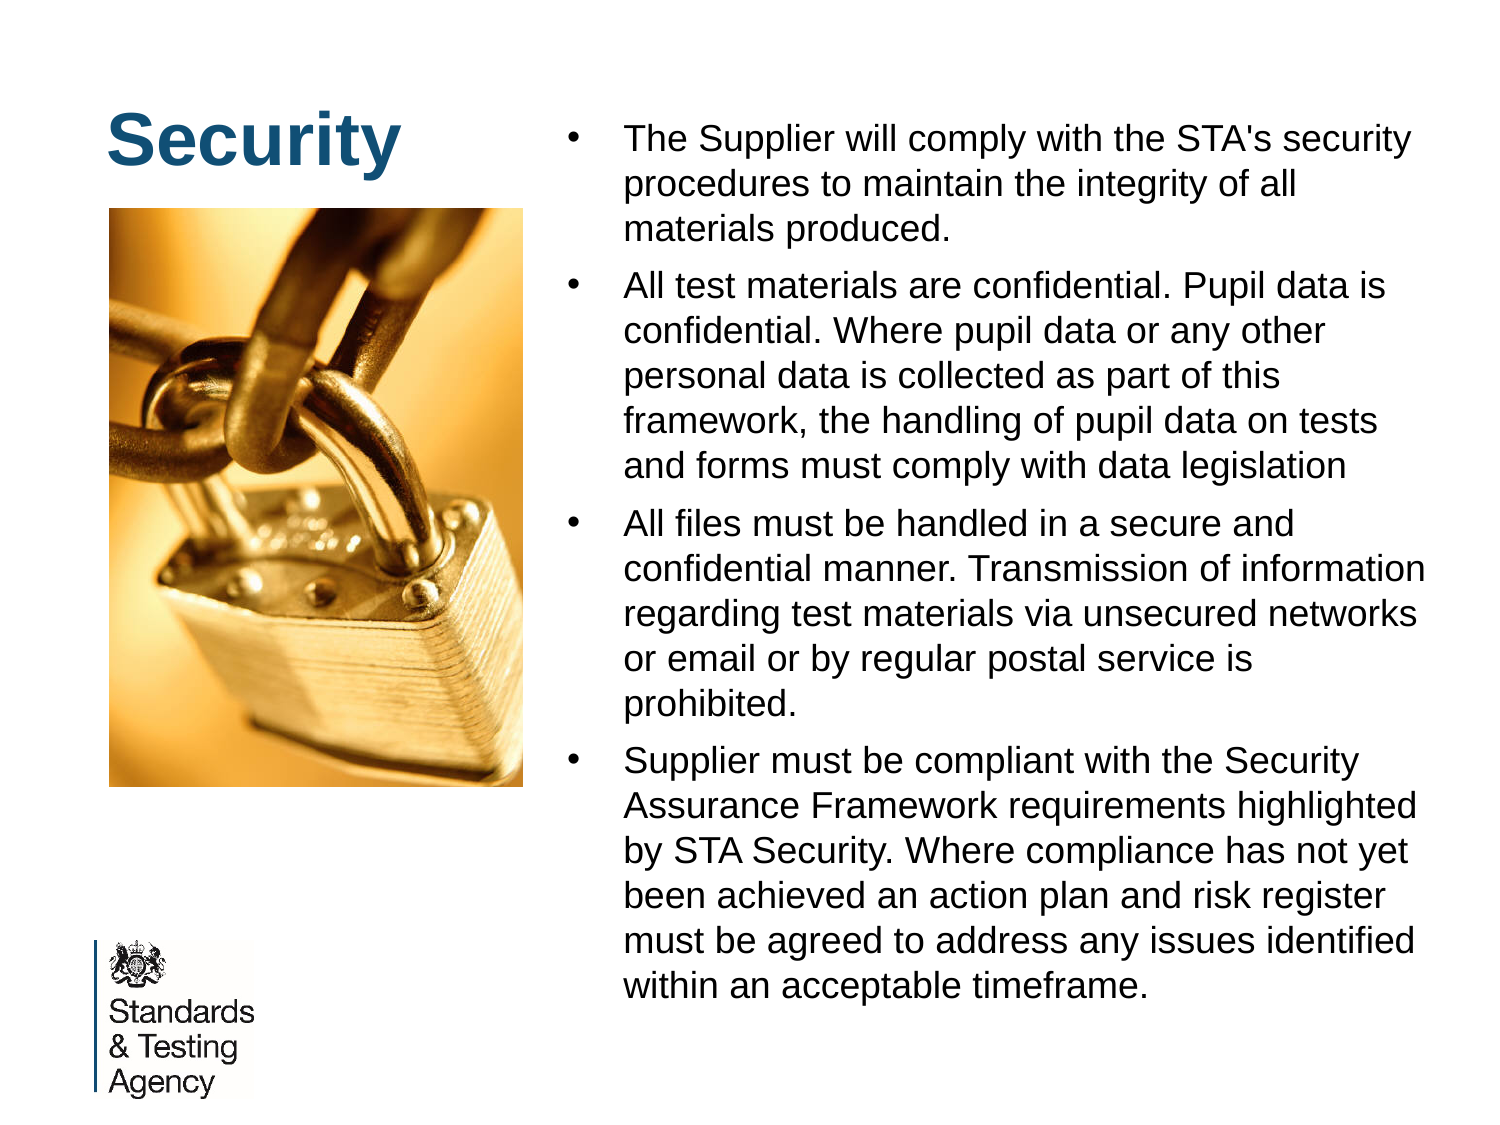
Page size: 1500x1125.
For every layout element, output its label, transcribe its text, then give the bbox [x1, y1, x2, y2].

title Security [106, 90, 1431, 197]
list The Supplier will comply with the STA's security procedures to maintain the integrity of all materials produced. All test materials are confidential. Pupil data is confidential. Where pupil data or any other personal data is collected as part of this framework, the handling of pupil data on tests and forms must comply with data legislation All files must be handled in a secure and confidential manner. Transmission of information regarding test materials via unsecured networks or email or by regular postal service is prohibited. Supplier must be compliant with the Security Assurance Framework requirements highlighted by STA Security. Where compliance has not yet been achieved an action plan and risk register must be agreed to address any issues identified within an acceptable timeframe. [522, 113, 1436, 1047]
picture [94, 940, 254, 1099]
picture [109, 207, 523, 788]
